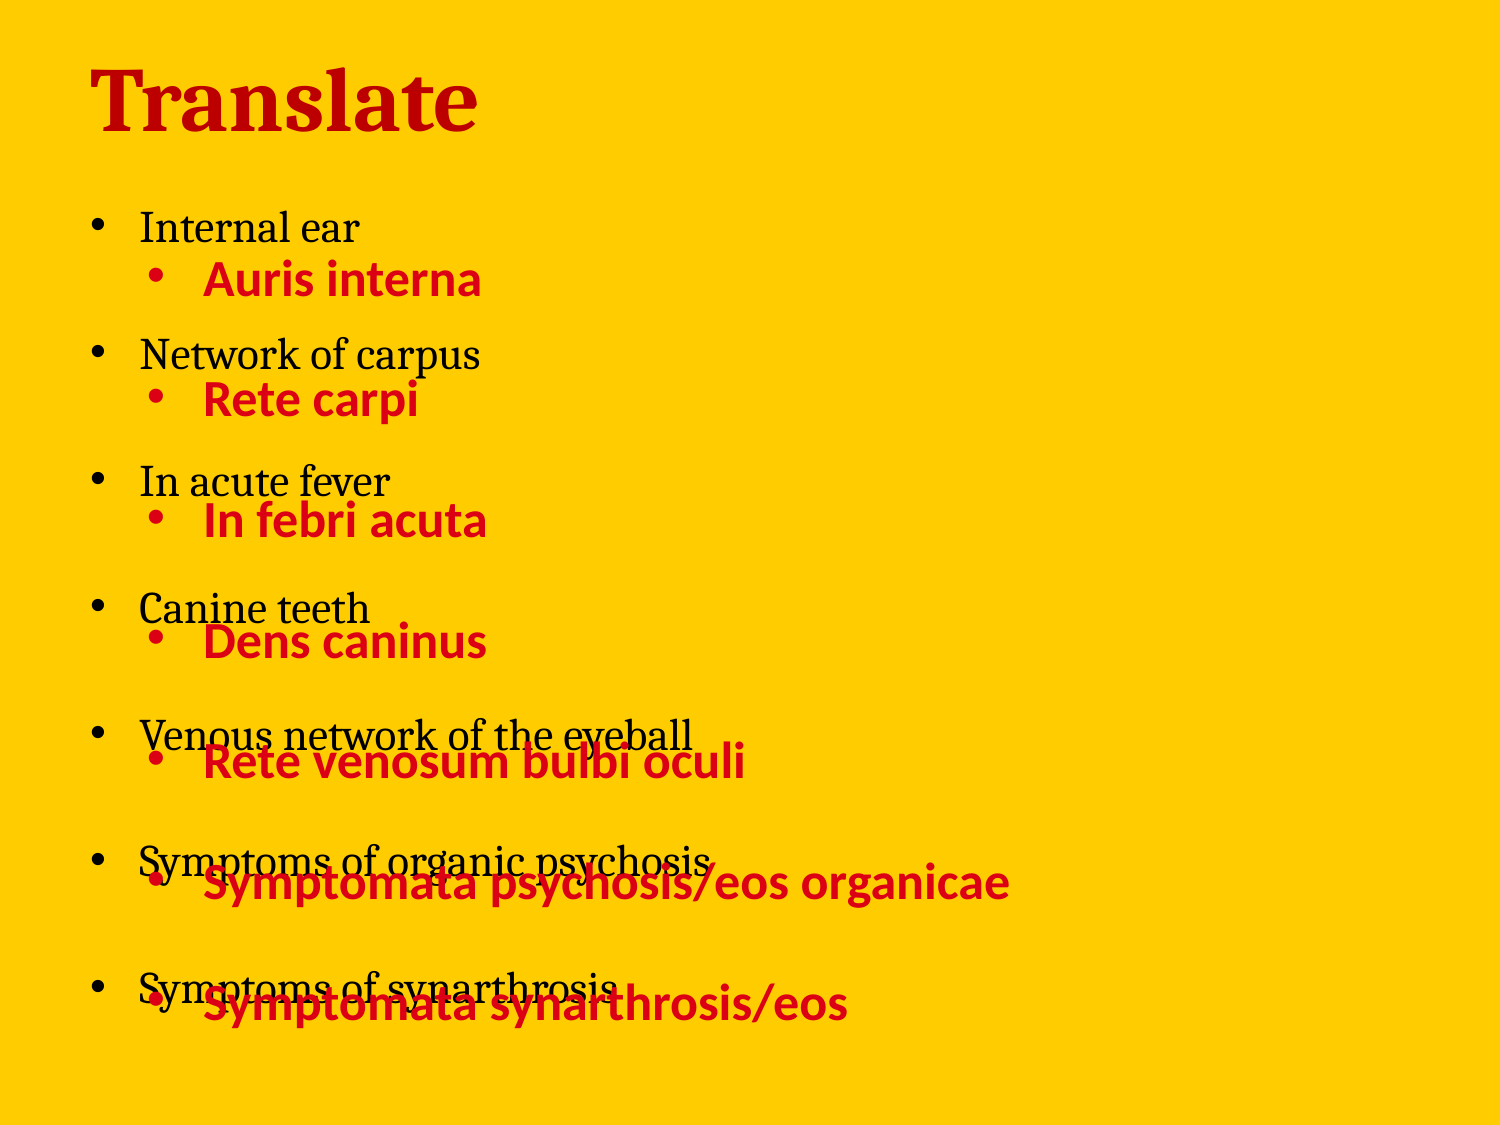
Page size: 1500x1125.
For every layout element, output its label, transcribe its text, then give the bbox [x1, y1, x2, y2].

title Translate [75, 1, 1425, 189]
list Internal ear Network of carpus In acute fever Canine teeth Venous network of the eyeball Symptoms of organic psychosis Symptoms of synarthrosis [75, 189, 1425, 1021]
text_box Auris interna Rete carpi In febri acuta Dens caninus Rete venosum bulbi oculi Symptomata psychosis/eos organicae Symptomata synarthrosis/eos [131, 248, 1482, 1079]
